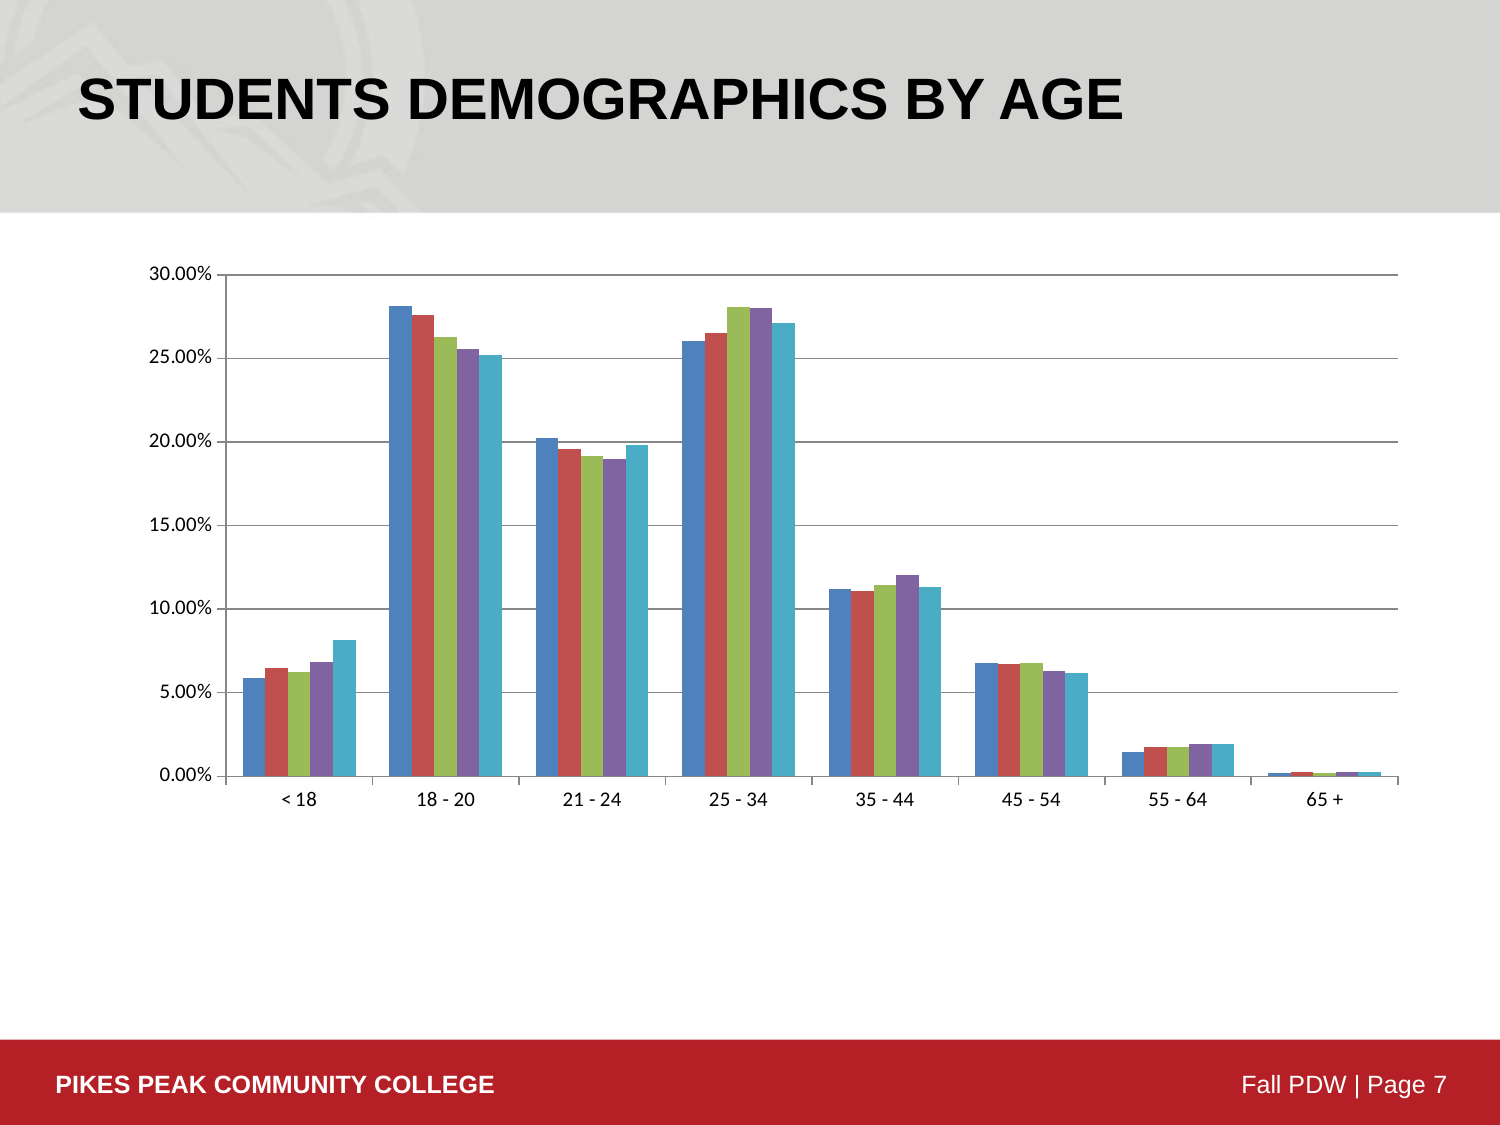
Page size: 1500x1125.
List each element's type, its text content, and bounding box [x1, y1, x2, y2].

text_box Fall PDW | Page 7 [802, 1060, 1462, 1106]
text_box PIKES PEAK COMMUNITY COLLEGE [40, 1060, 700, 1106]
chart [74, 262, 1426, 1006]
picture [0, 0, 1500, 1125]
title Students demographics by age [62, 53, 1338, 148]
